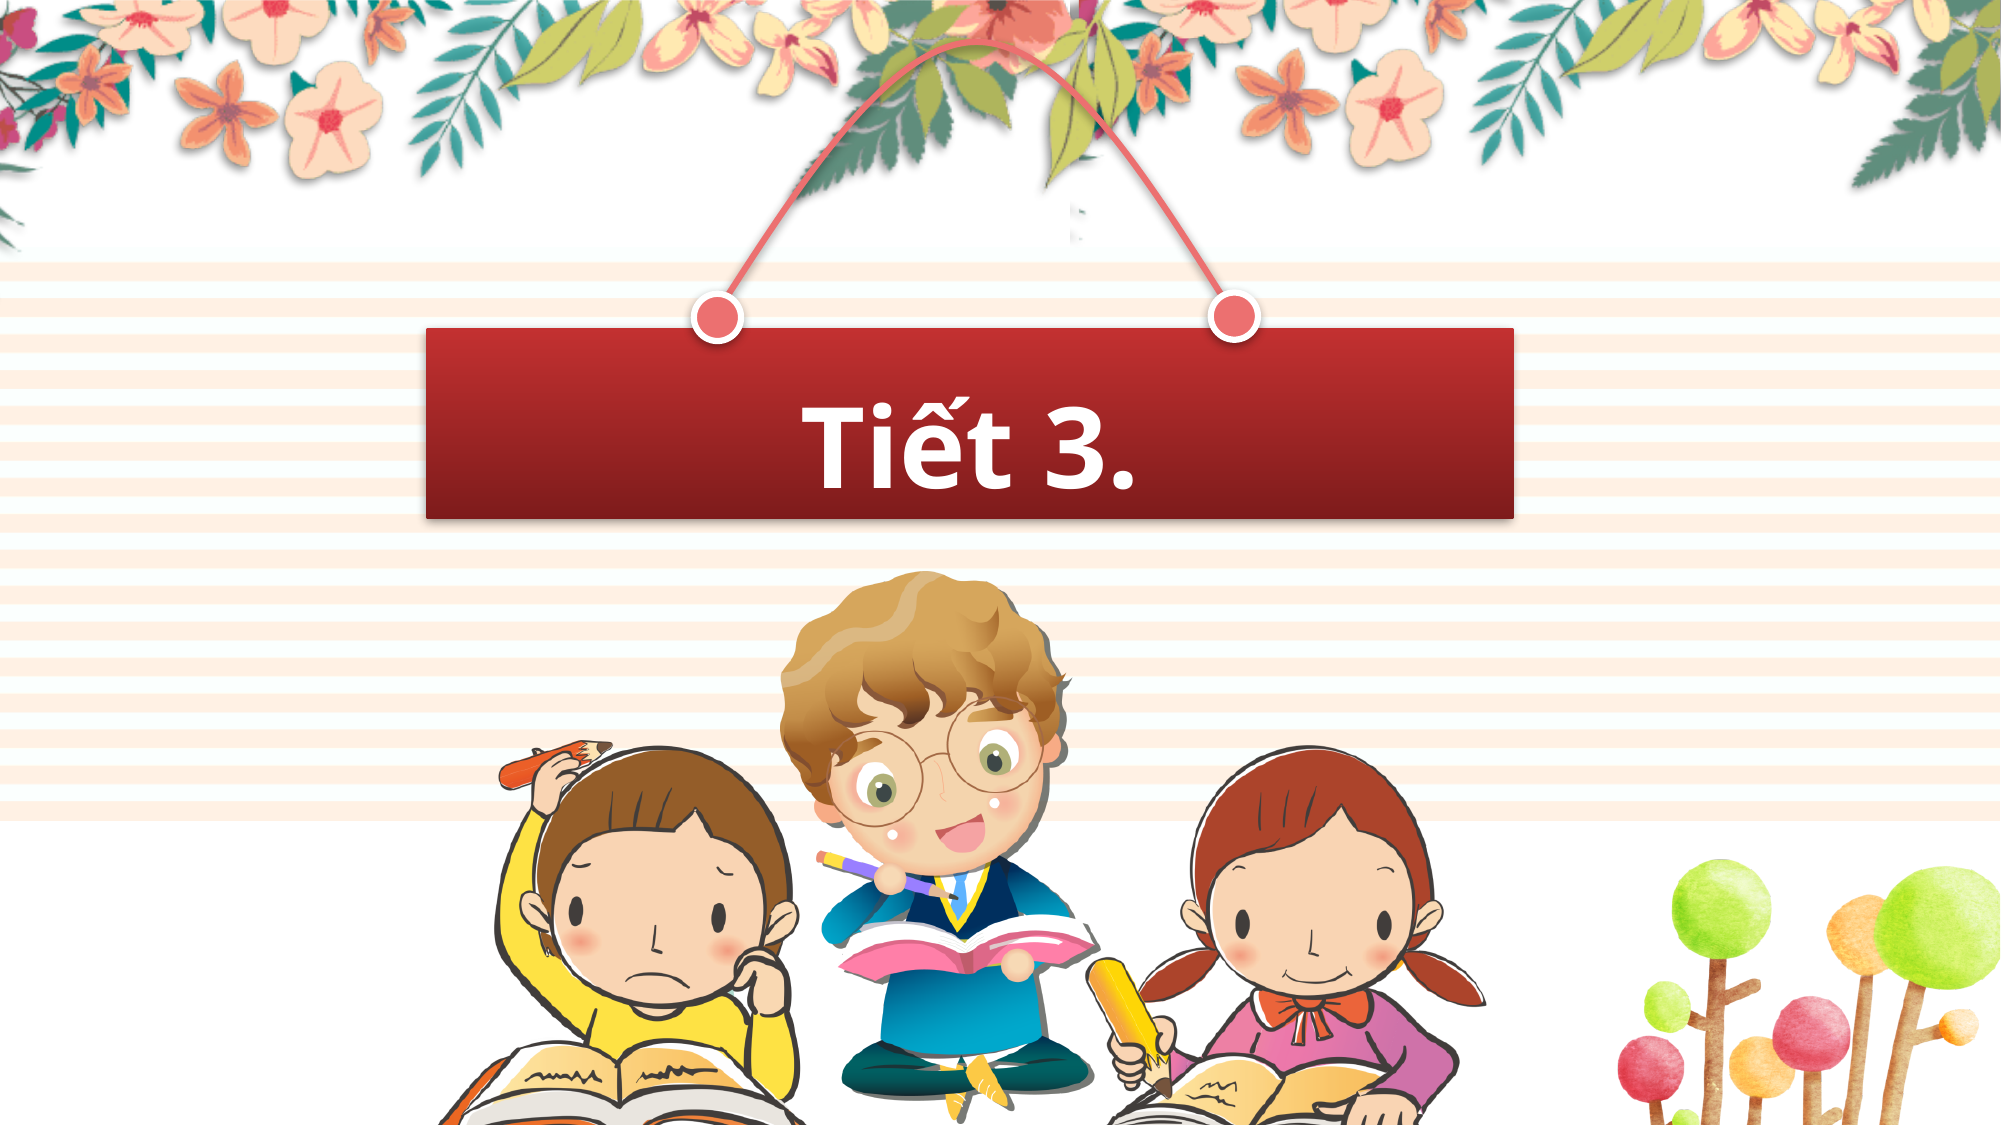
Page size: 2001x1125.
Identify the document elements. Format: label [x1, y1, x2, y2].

text_box [426, 41, 1514, 500]
picture [0, 0, 2001, 1125]
